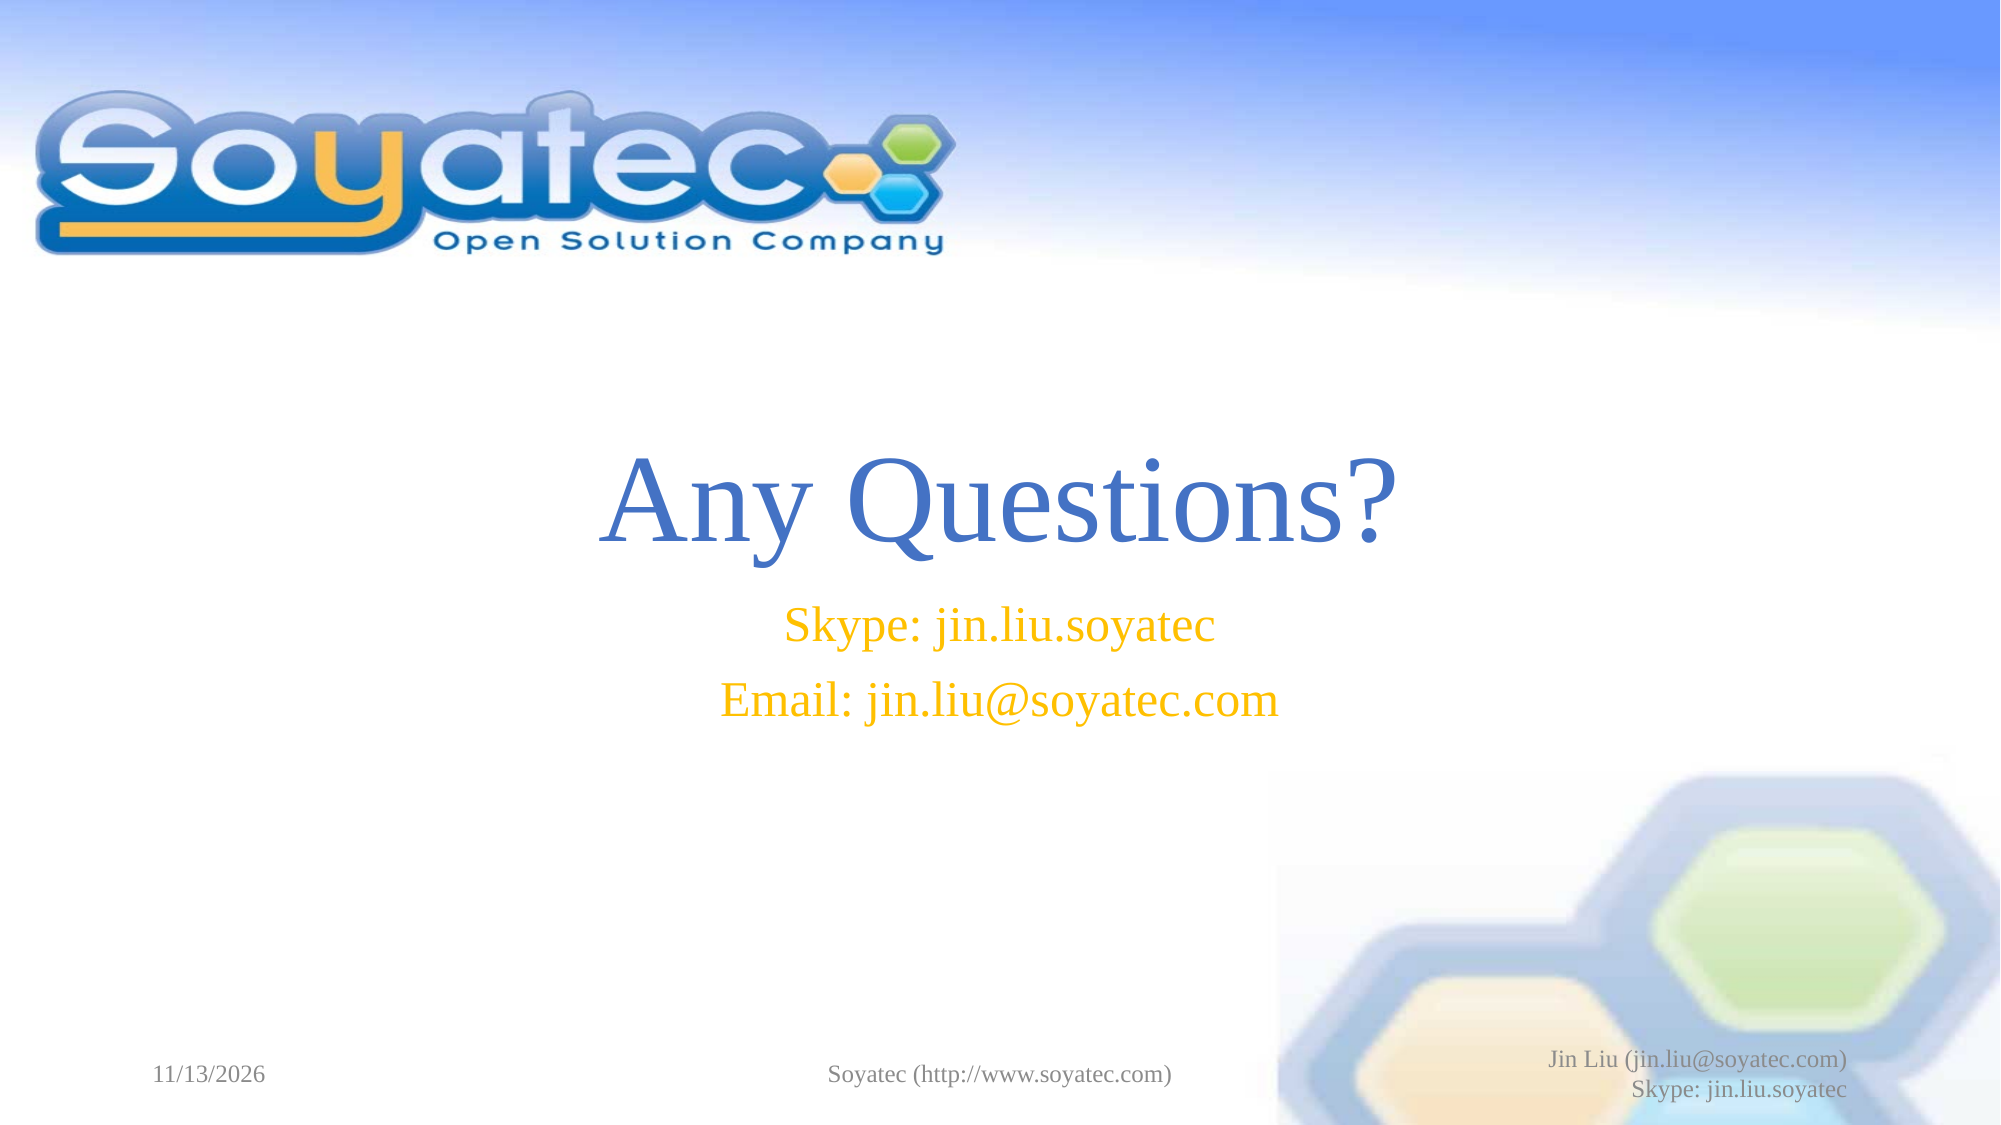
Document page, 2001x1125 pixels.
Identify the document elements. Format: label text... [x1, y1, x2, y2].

subtitle Skype: jin.liu.soyatec Email: jin.liu@soyatec.com [249, 590, 1750, 863]
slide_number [137, 1042, 588, 1103]
picture [0, 0, 2001, 1125]
title Any Questions? [249, 227, 1750, 576]
slide_number Jin Liu (jin.liu@soyatec.com) Skype: jin.liu.soyatec [1412, 1042, 1863, 1103]
footer Soyatec (http://www.soyatec.com) [662, 1042, 1338, 1103]
